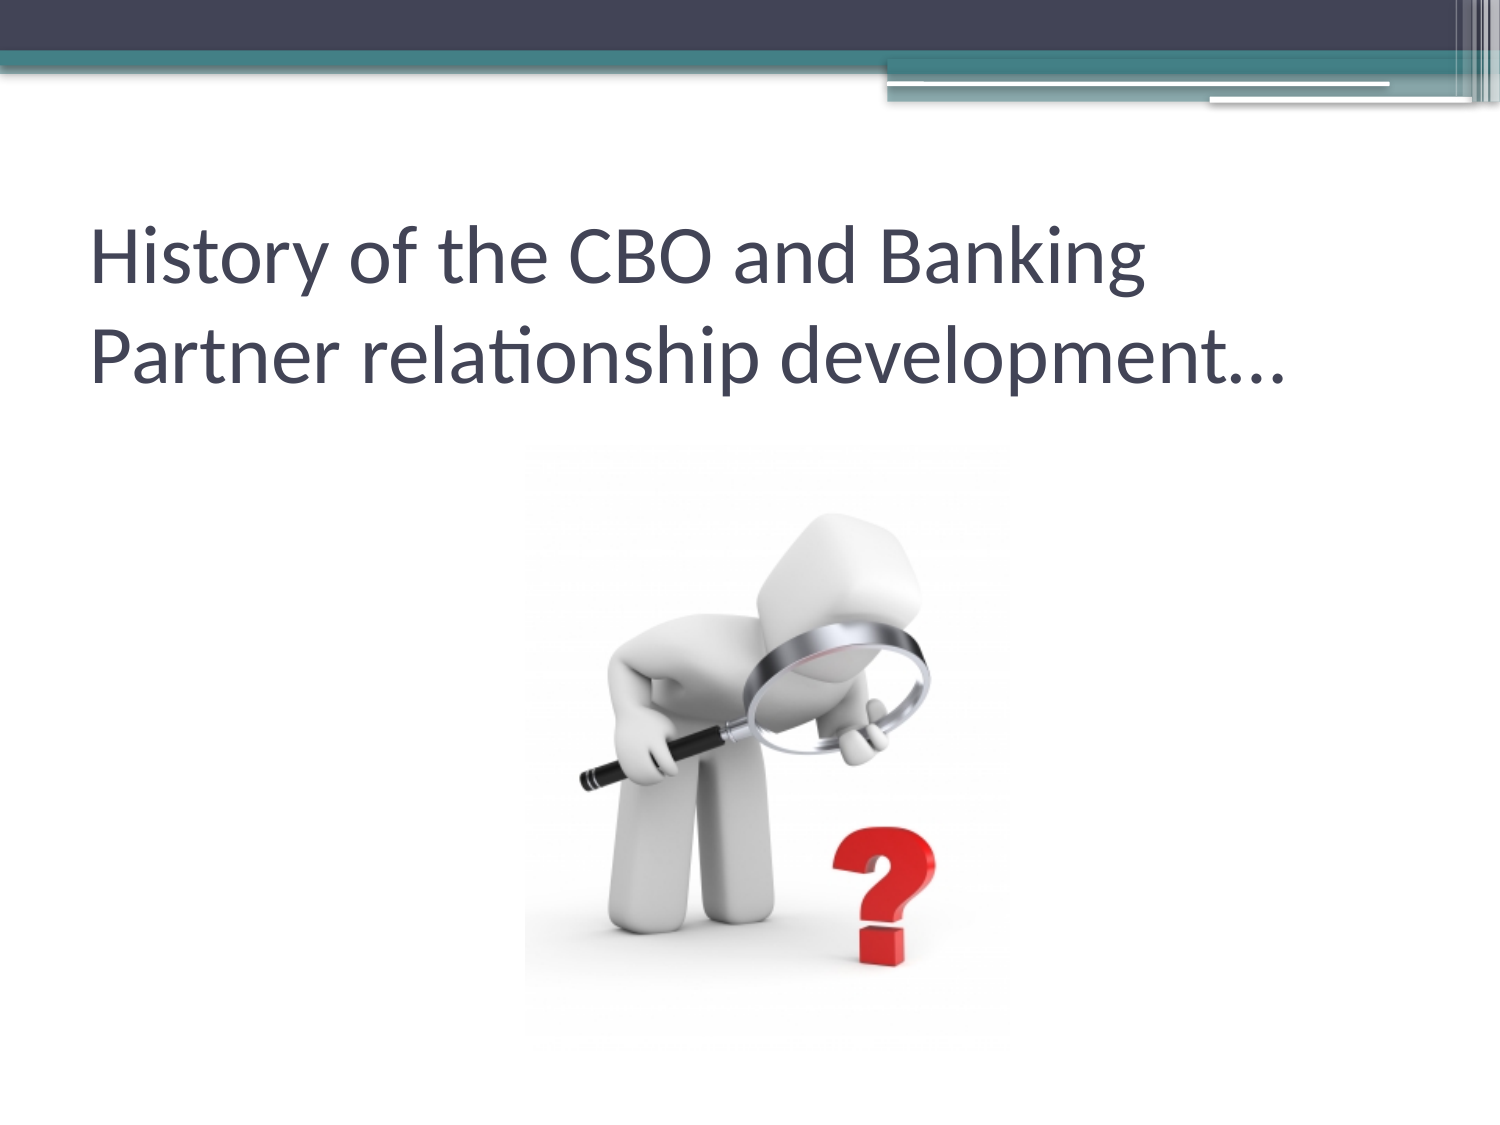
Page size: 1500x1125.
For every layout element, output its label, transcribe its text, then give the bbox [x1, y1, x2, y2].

title History of the CBO and Banking Partner relationship development… [75, 187, 1425, 413]
picture [524, 445, 1010, 1051]
